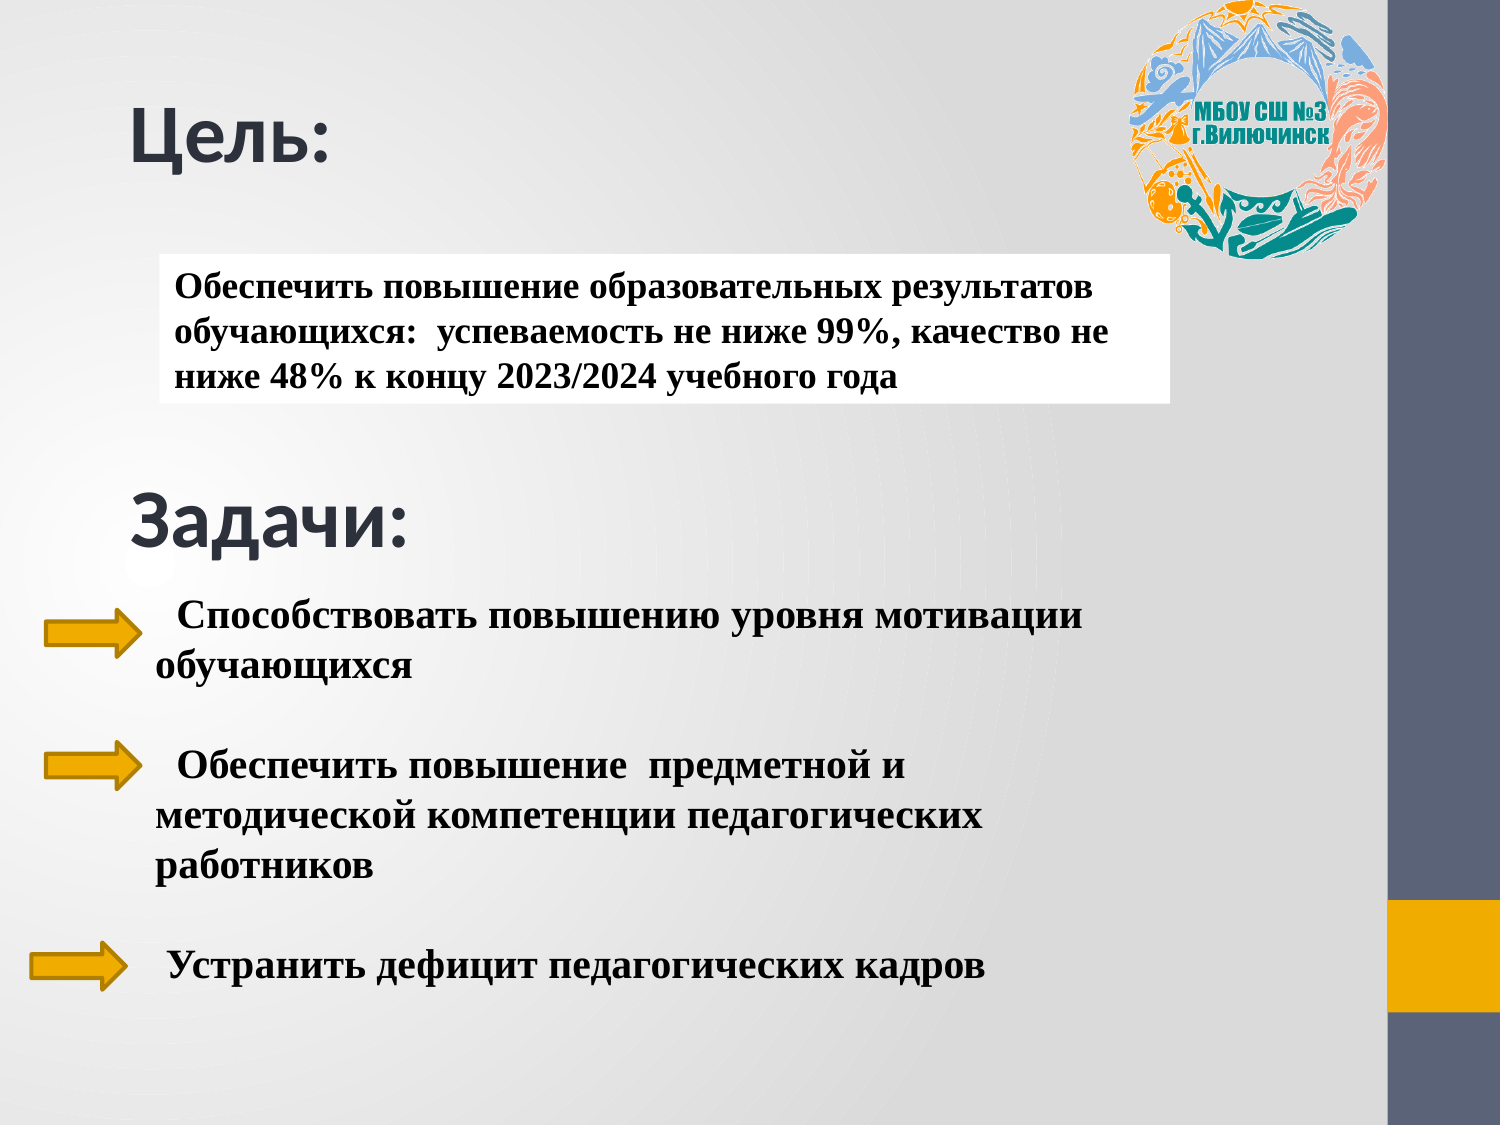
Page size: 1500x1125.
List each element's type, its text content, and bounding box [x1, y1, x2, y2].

text_box Обеспечить повышение образовательных результатов обучающихся: успеваемость не ниже 99%, качество не ниже 48% к концу 2023/2024 учебного года [159, 253, 1171, 404]
text_box [43, 607, 143, 659]
text_box [29, 940, 128, 992]
text_box Способствовать повышению уровня мотивации обучающихся Обеспечить повышение предметной и методической компетенции педагогических работников Устранить дефицит педагогических кадров [140, 579, 1131, 995]
text_box Цель: [114, 71, 348, 187]
text_box [43, 740, 143, 792]
text_box Задачи: [115, 456, 427, 572]
picture [1127, 0, 1389, 261]
